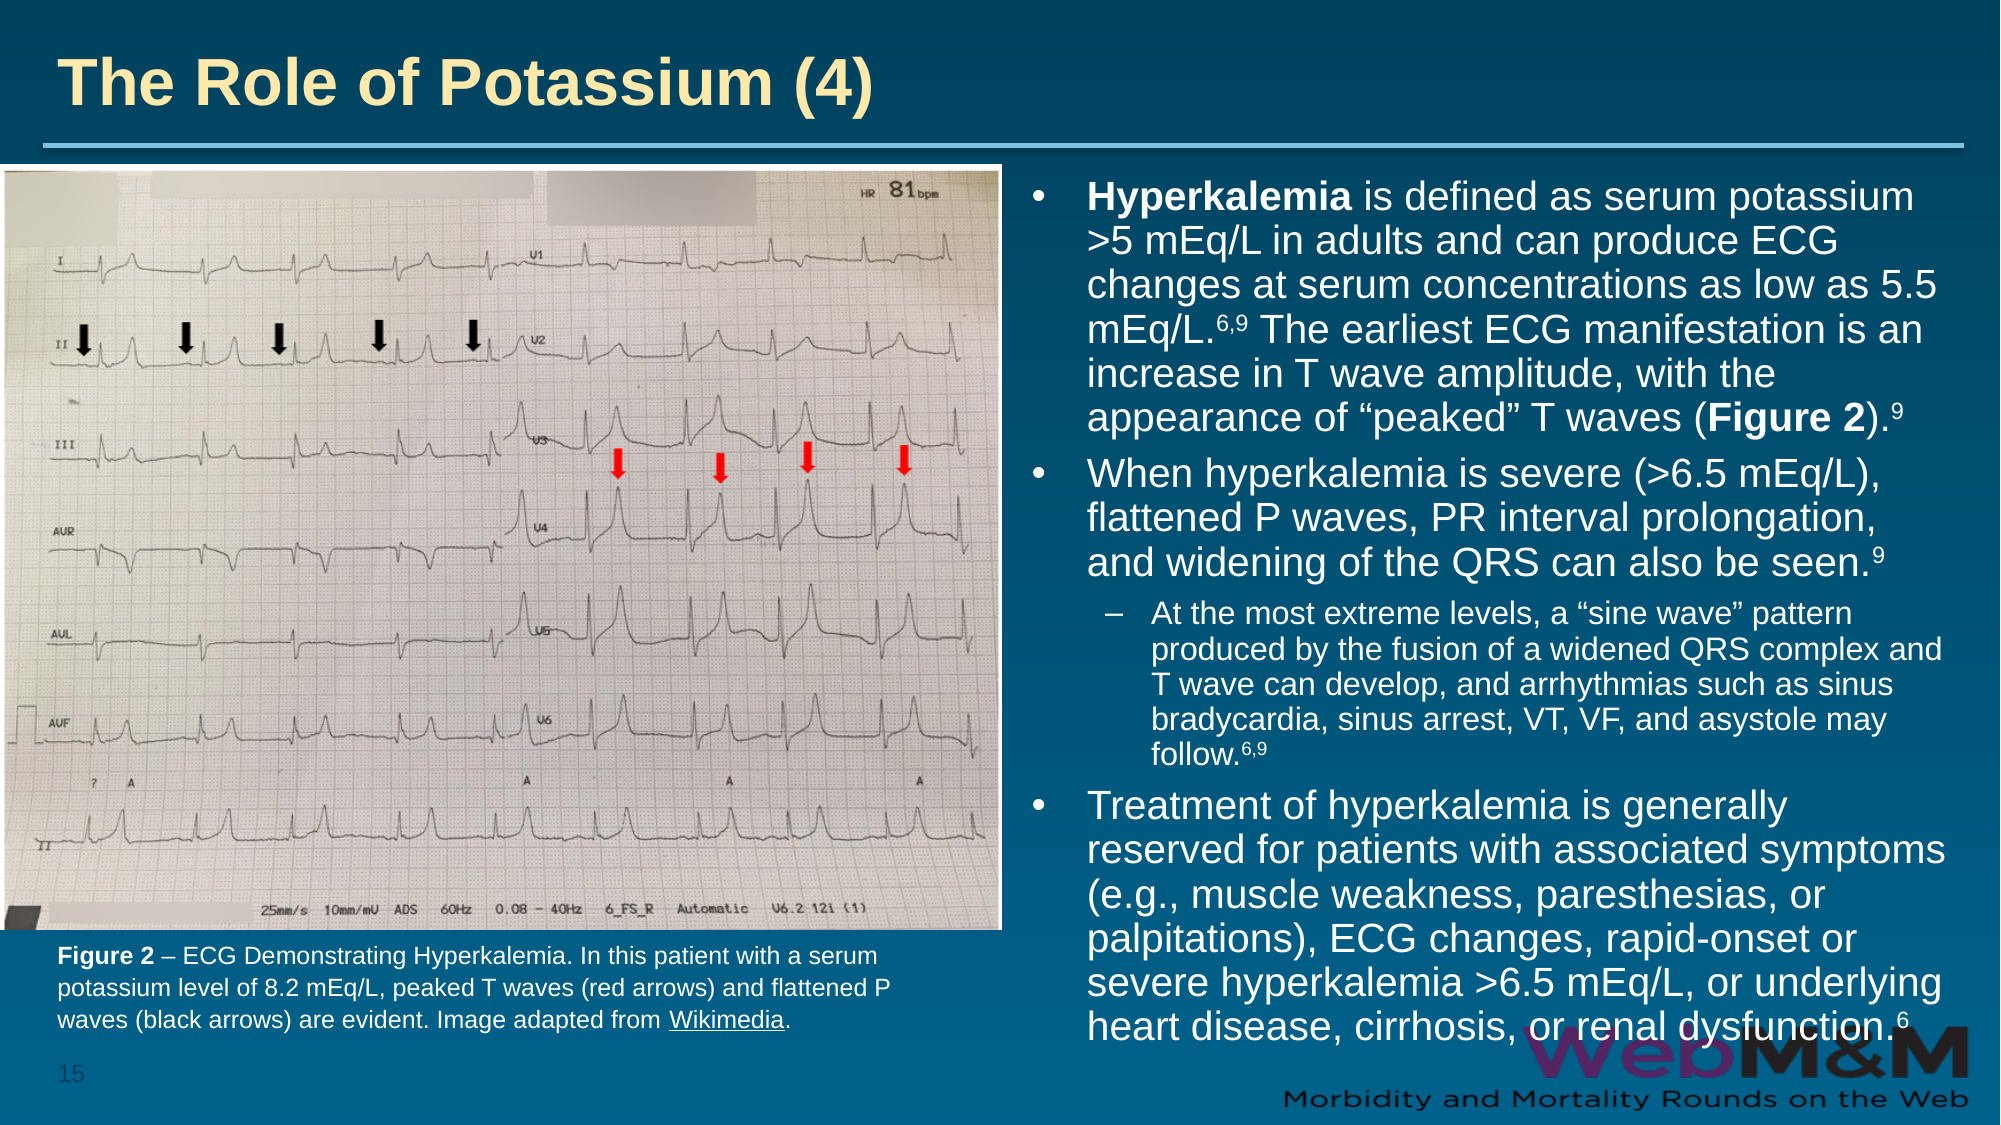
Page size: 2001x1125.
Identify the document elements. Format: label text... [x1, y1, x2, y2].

title The Role of Potassium (4) [42, 18, 1964, 141]
list Hyperkalemia is defined as serum potassium >5 mEq/L in adults and can produce ECG changes at serum concentrations as low as 5.5 mEq/L.6,9 The earliest ECG manifestation is an increase in T wave amplitude, with the appearance of “peaked” T waves (Figure 2).9 When hyperkalemia is severe (>6.5 mEq/L), flattened P waves, PR interval prolongation, and widening of the QRS can also be seen.9 At the most extreme levels, a “sine wave” pattern produced by the fusion of a widened QRS complex and T wave can develop, and arrhythmias such as sinus bradycardia, sinus arrest, VT, VF, and asystole may follow.6,9 Treatment of hyperkalemia is generally reserved for patients with associated symptoms (e.g., muscle weakness, paresthesias, or palpitations), ECG changes, rapid-onset or severe hyperkalemia >6.5 mEq/L, or underlying heart disease, cirrhosis, or renal dysfunction.6 [1016, 168, 1965, 1082]
slide_number 15 [42, 1042, 510, 1102]
picture [0, 165, 1001, 929]
text_box Figure 2 – ECG Demonstrating Hyperkalemia. In this patient with a serum potassium level of 8.2 mEq/L, peaked T waves (red arrows) and flattened P waves (black arrows) are evident. Image adapted from Wikimedia. [42, 938, 984, 1041]
